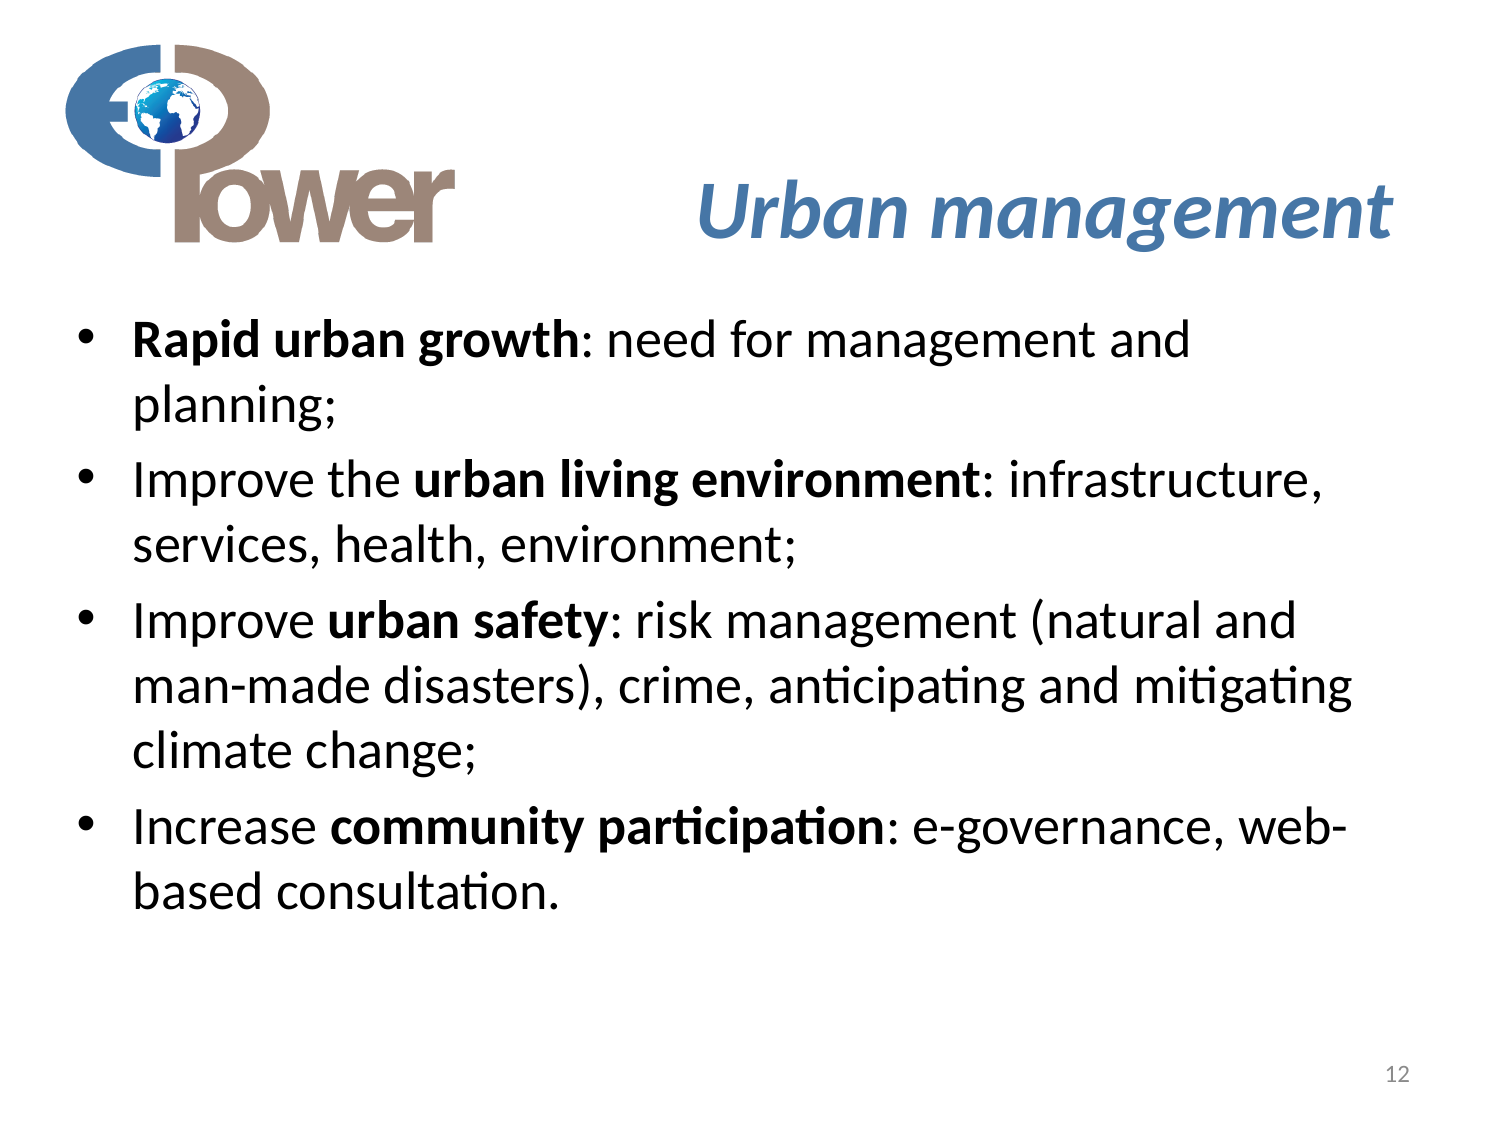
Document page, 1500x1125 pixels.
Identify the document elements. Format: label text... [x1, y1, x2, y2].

text_box Rapid urban growth: need for management and planning; Improve the urban living environment: infrastructure, services, health, environment; Improve urban safety: risk management (natural and man-made disasters), crime, anticipating and mitigating climate change; Increase community participation: e-governance, web-based consultation. [61, 295, 1409, 1010]
text_box Urban management [61, 148, 1409, 263]
picture [61, 41, 455, 244]
slide_number 12 [1074, 1042, 1425, 1103]
